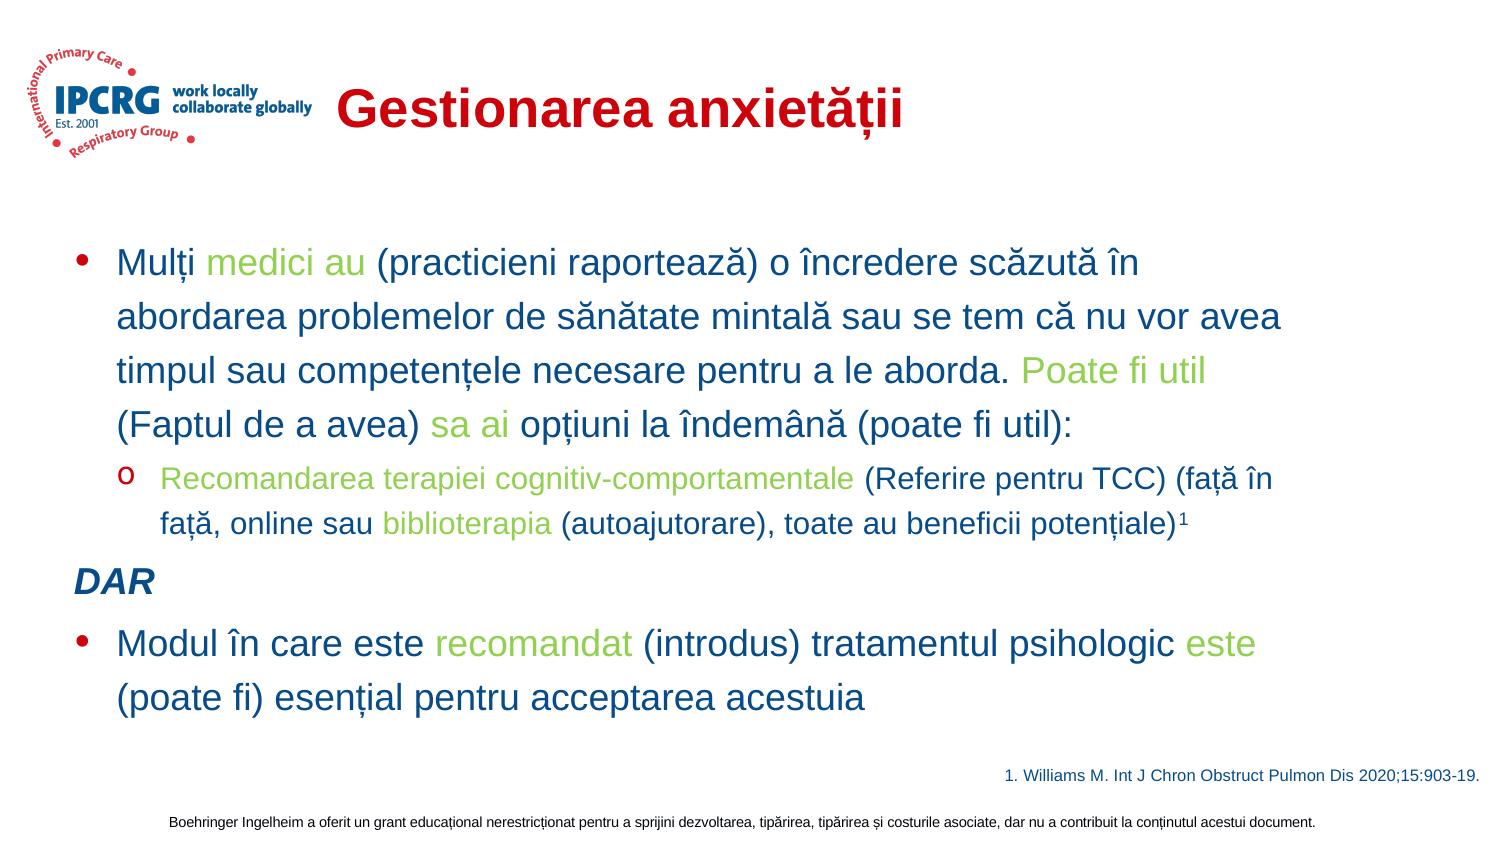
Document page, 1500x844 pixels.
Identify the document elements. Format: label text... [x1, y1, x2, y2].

text_box 1. Williams M. Int J Chron Obstruct Pulmon Dis 2020;15:903-19. [468, 757, 1496, 793]
list Mulți medici au (practicieni raportează) o încredere scăzută în abordarea problemelor de sănătate mintală sau se tem că nu vor avea timpul sau competențele necesare pentru a le aborda. Poate fi util (Faptul de a avea) sa ai opțiuni la îndemână (poate fi util): Recomandarea terapiei cognitiv-comportamentale (Referire pentru TCC) (față în față, online sau biblioterapia (autoajutorare), toate au beneficii potențiale)1 DAR Modul în care este recomandat (introdus) tratamentul psihologic este (poate fi) esențial pentru acceptarea acestuia [58, 221, 1335, 740]
picture [27, 49, 312, 158]
title Gestionarea anxietății [321, 65, 1500, 160]
